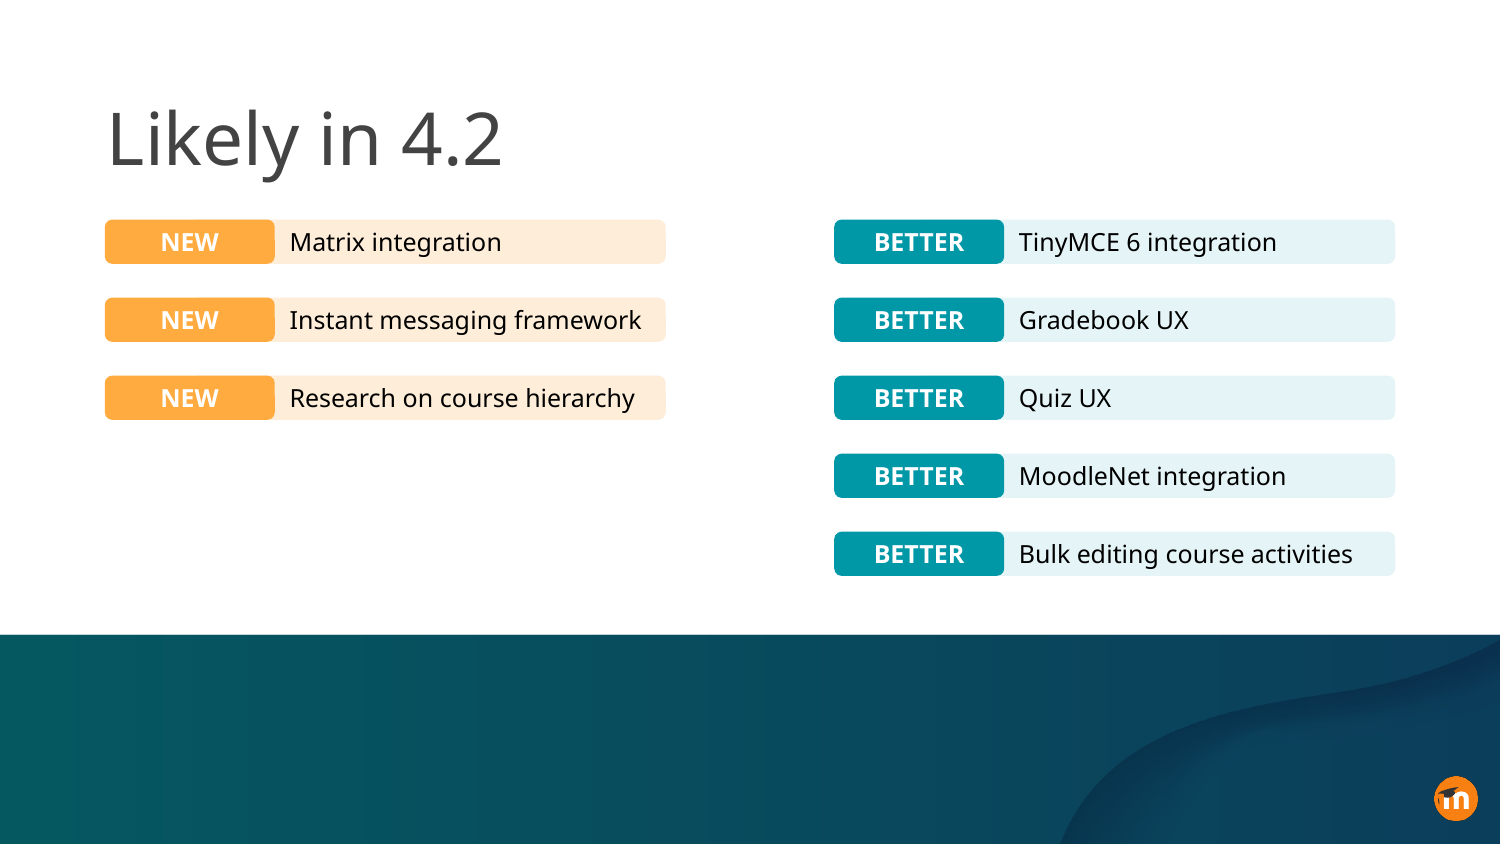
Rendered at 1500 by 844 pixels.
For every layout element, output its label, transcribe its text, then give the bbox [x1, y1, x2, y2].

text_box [833, 375, 1396, 421]
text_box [833, 531, 1396, 577]
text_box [104, 375, 666, 421]
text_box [104, 219, 666, 265]
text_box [104, 297, 666, 343]
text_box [833, 297, 1396, 343]
title Likely in 4.2 [104, 92, 1201, 216]
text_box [833, 219, 1396, 265]
picture [0, 0, 1500, 844]
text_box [833, 453, 1396, 499]
